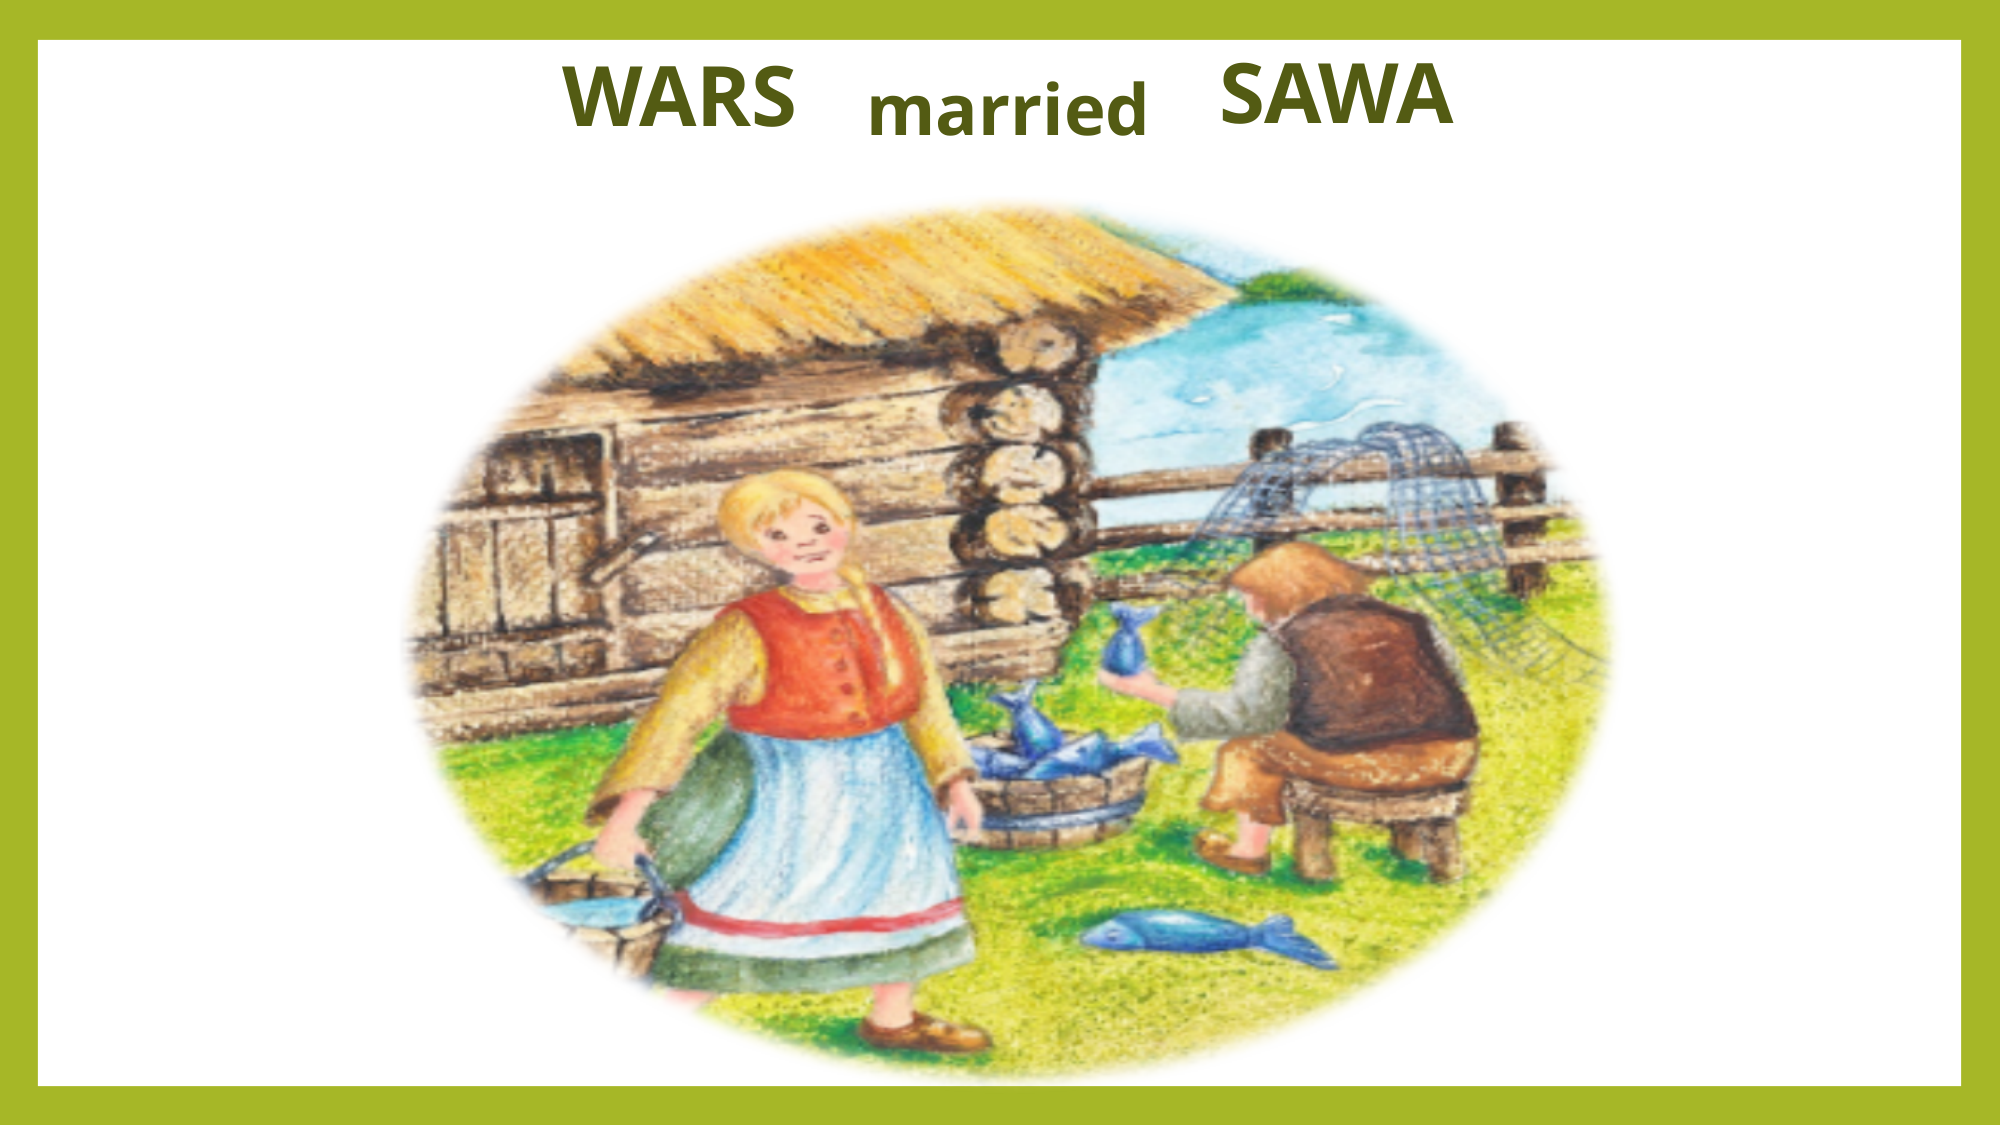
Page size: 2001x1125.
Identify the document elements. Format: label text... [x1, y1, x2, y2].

text_box SAWA [1204, 42, 1470, 152]
text_box married [842, 44, 1175, 180]
title WARS [547, 45, 813, 155]
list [395, 194, 1626, 1095]
